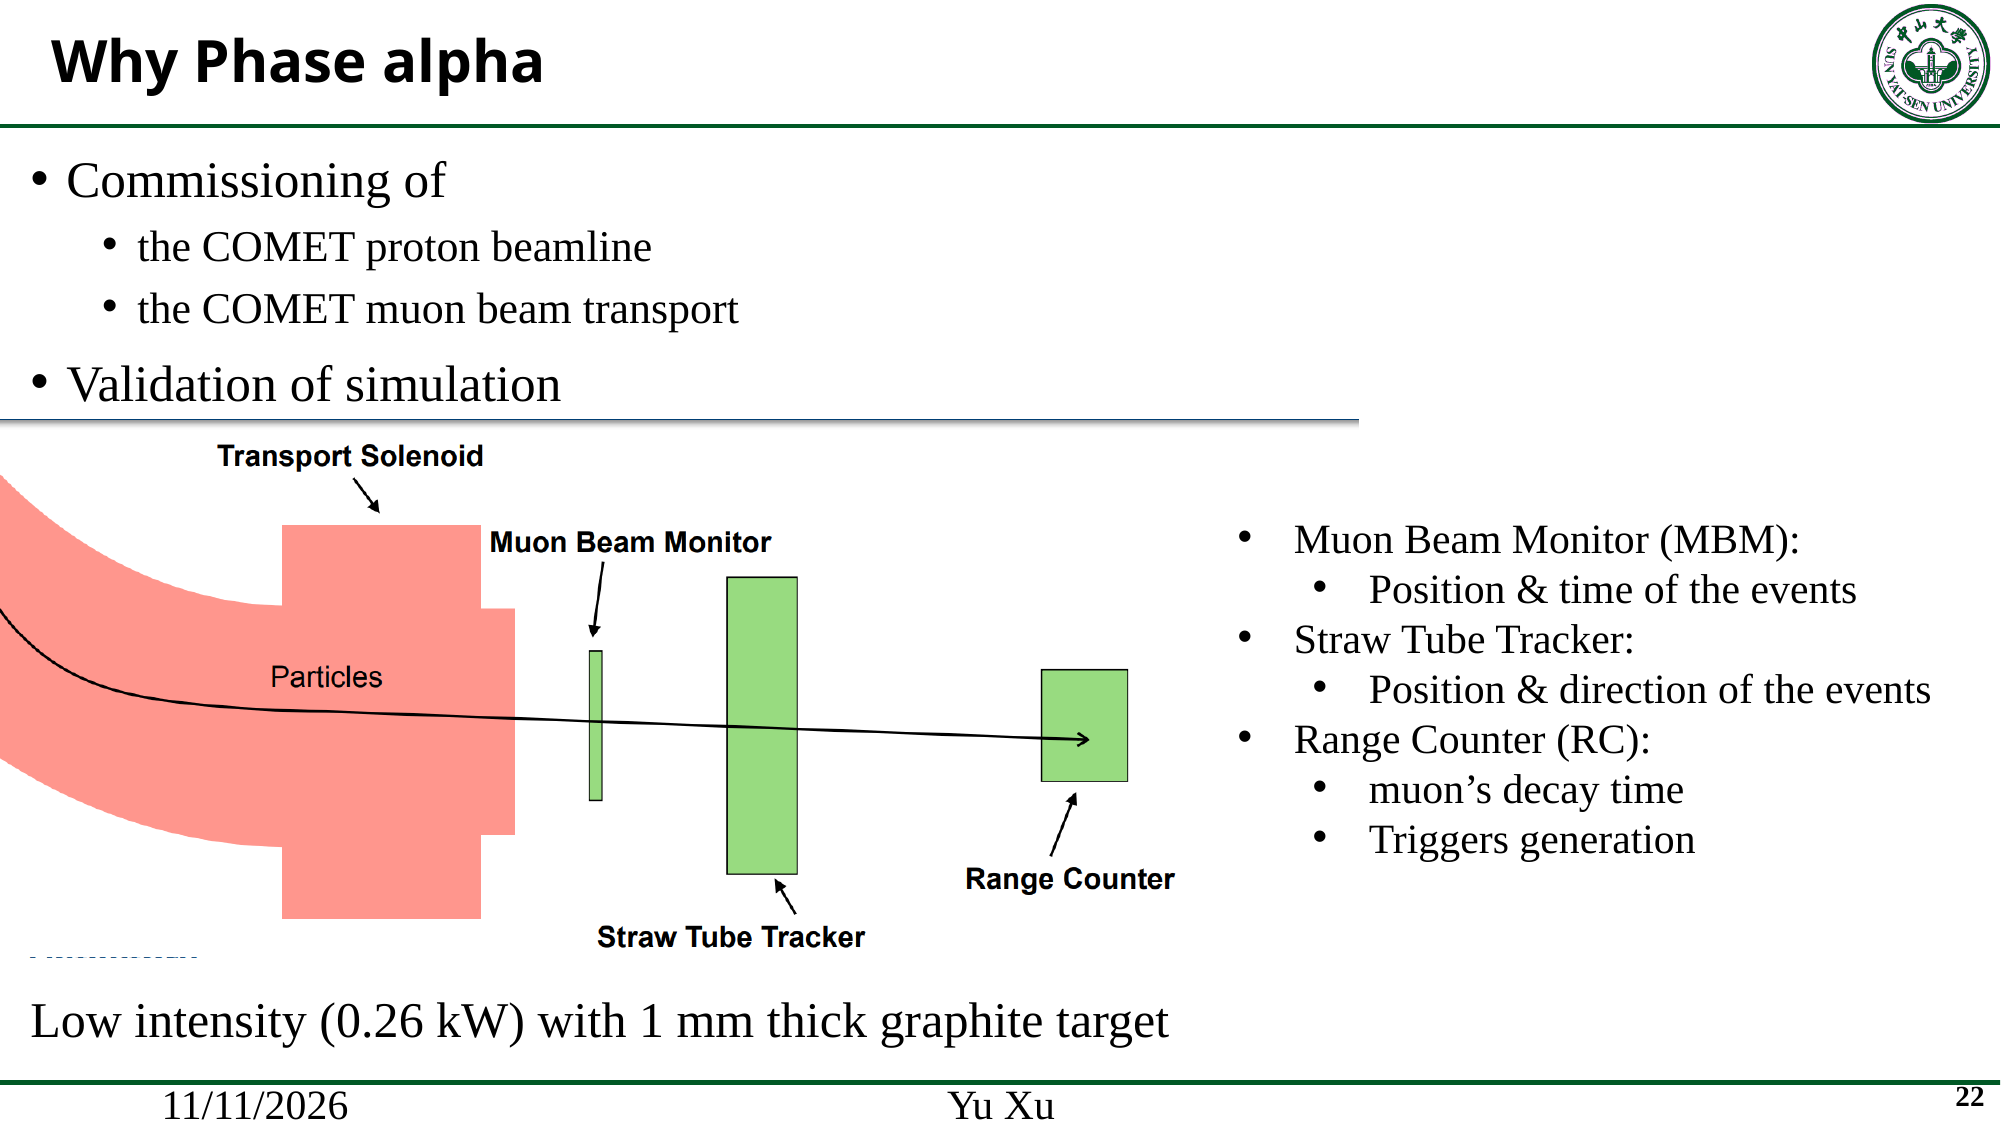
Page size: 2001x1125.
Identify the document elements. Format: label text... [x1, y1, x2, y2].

picture [0, 419, 1359, 958]
slide_number 22 [1550, 1065, 2000, 1125]
list Commissioning of the COMET proton beamline the COMET muon beam transport Validation of simulation [15, 139, 1982, 420]
title Why Phase alpha [36, 16, 1822, 112]
text_box Muon Beam Monitor (MBM): Position & time of the events Straw Tube Tracker: Position & direction of the events Range Counter (RC): muon’s decay time Triggers generation [1359, 503, 1982, 869]
picture [1871, 3, 1991, 124]
text_box Low intensity (0.26 kW) with 1 mm thick graphite target [15, 980, 1670, 1105]
